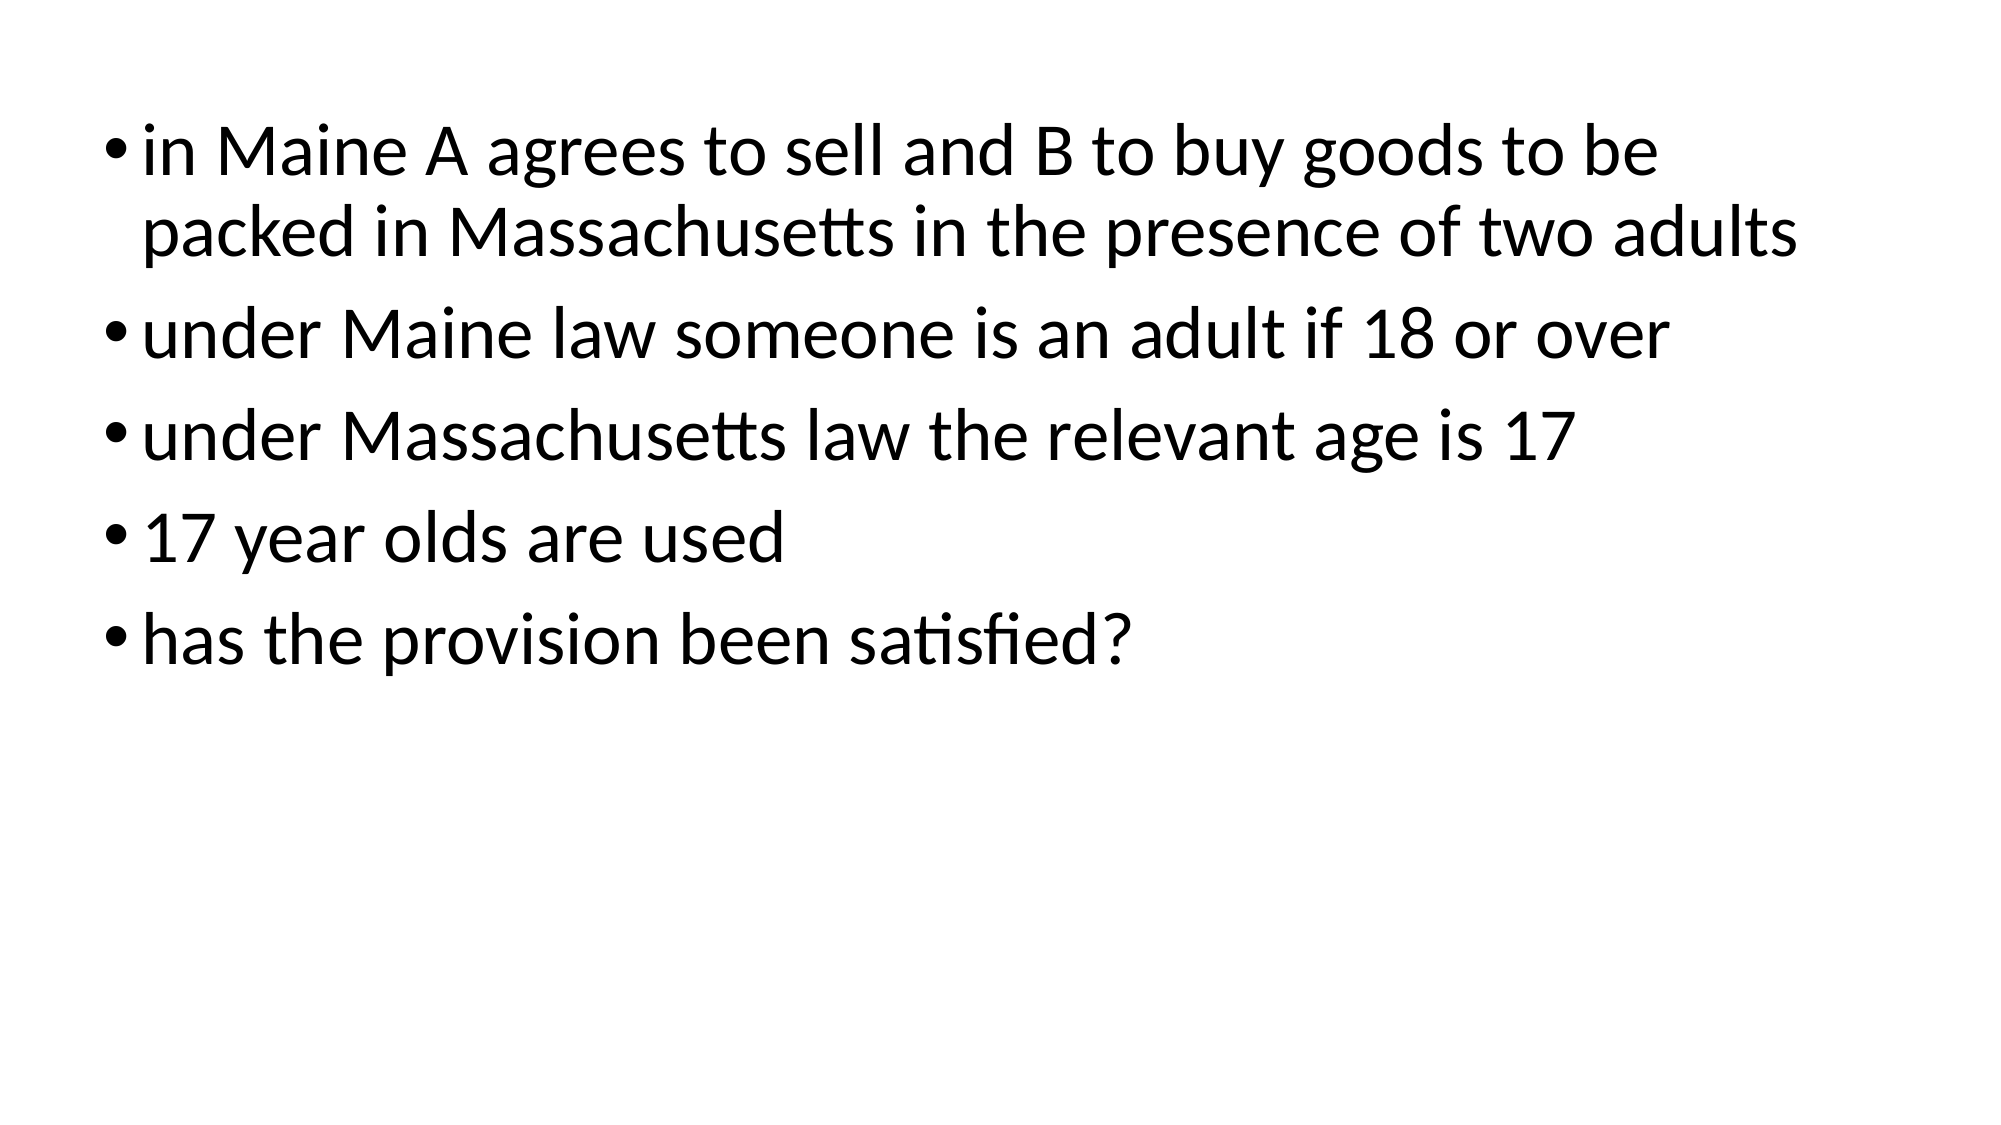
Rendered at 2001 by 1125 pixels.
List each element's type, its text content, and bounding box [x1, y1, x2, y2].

list in Maine A agrees to sell and B to buy goods to be packed in Massachusetts in the presence of two adults under Maine law someone is an adult if 18 or over under Massachusetts law the relevant age is 17 17 year olds are used has the provision been satisfied? [88, 103, 1863, 1014]
